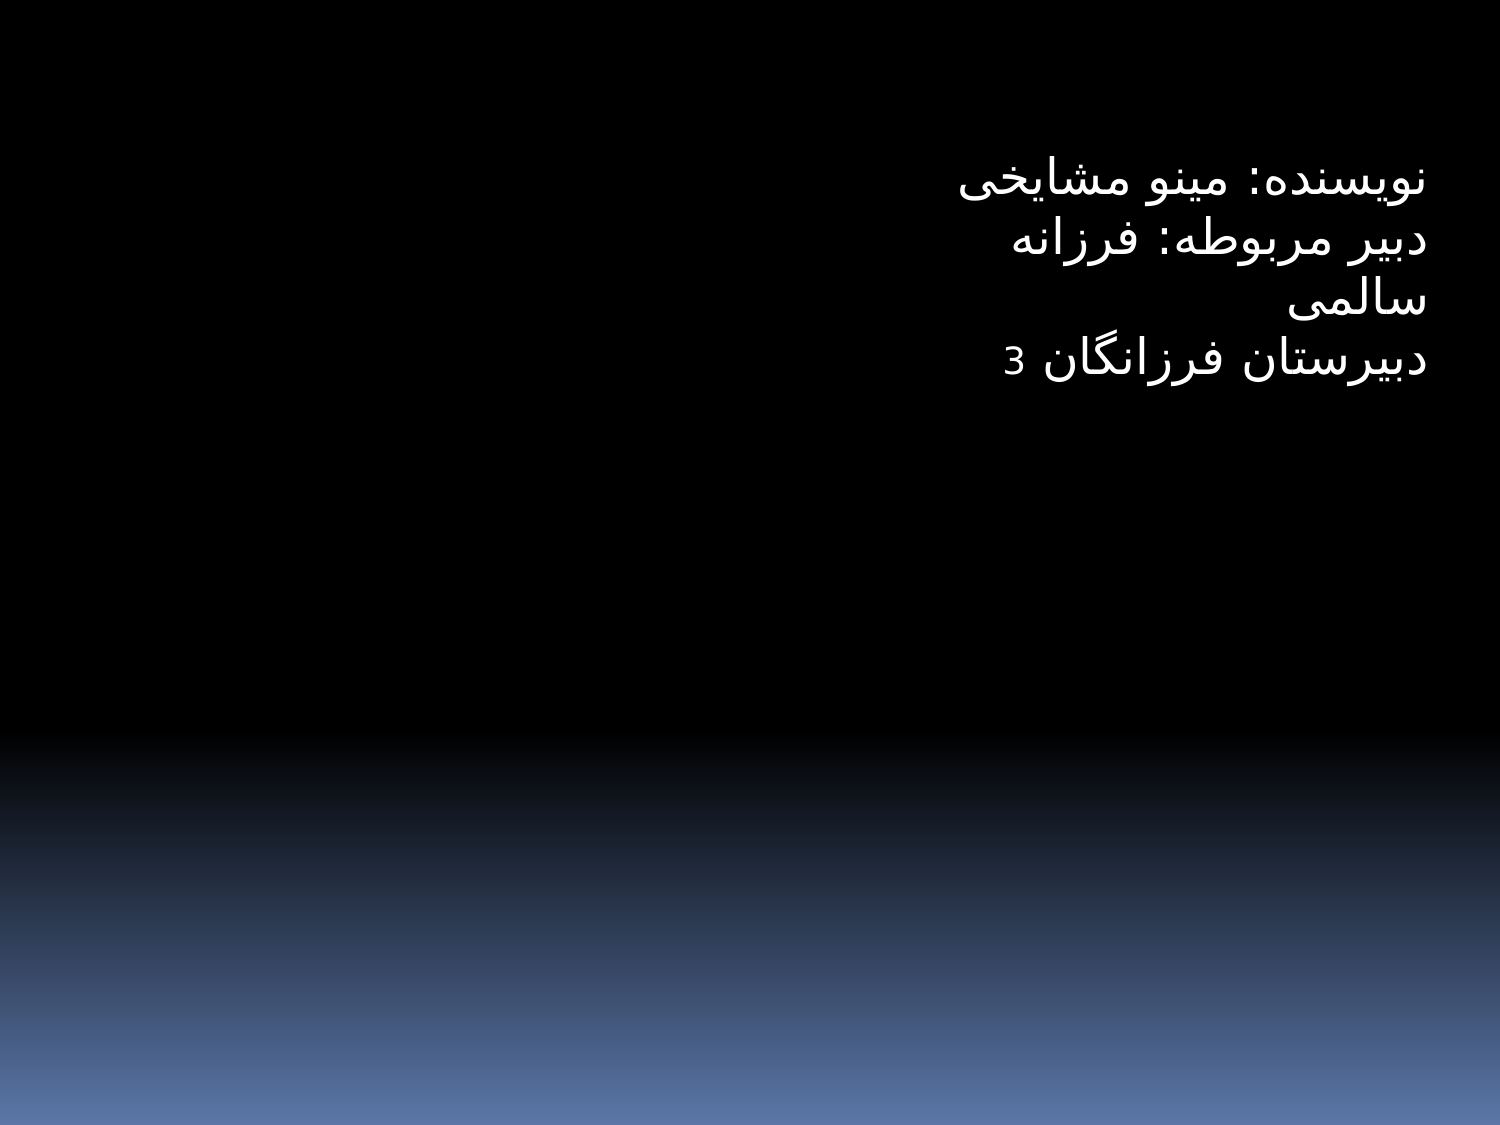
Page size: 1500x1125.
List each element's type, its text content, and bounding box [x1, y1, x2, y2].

text_box نویسنده: مینو مشایخی دبیر مربوطه: فرزانه سالمی دبیرستان فرزانگان 3 [906, 137, 1444, 393]
